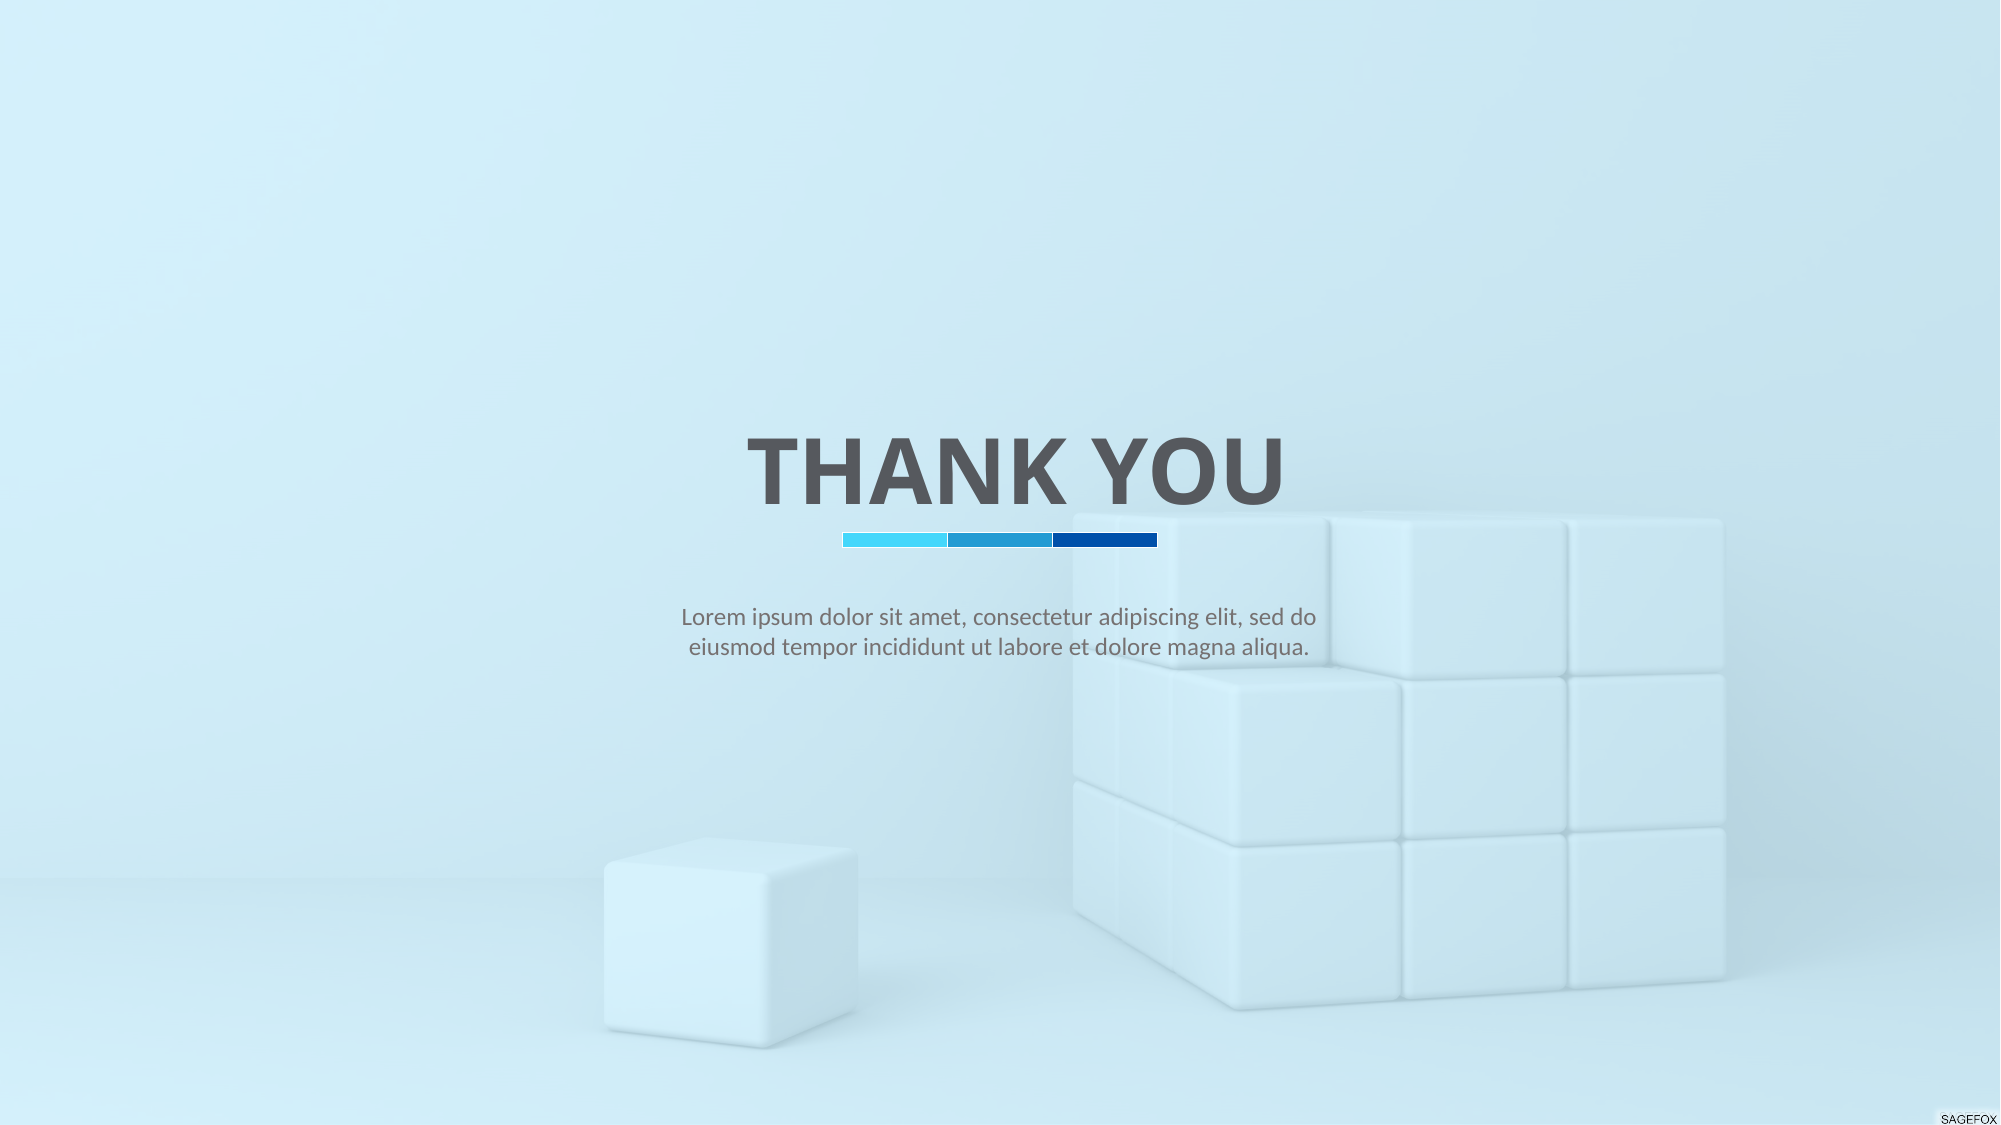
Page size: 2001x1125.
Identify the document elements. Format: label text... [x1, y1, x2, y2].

picture [1938, 1114, 1999, 1125]
text_box Lorem ipsum dolor sit amet, consectetur adipiscing elit, sed do eiusmod tempor incididunt ut labore et dolore magna aliqua. [660, 593, 1340, 668]
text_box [842, 532, 1158, 548]
text_box THANK YOU [565, 405, 1470, 531]
